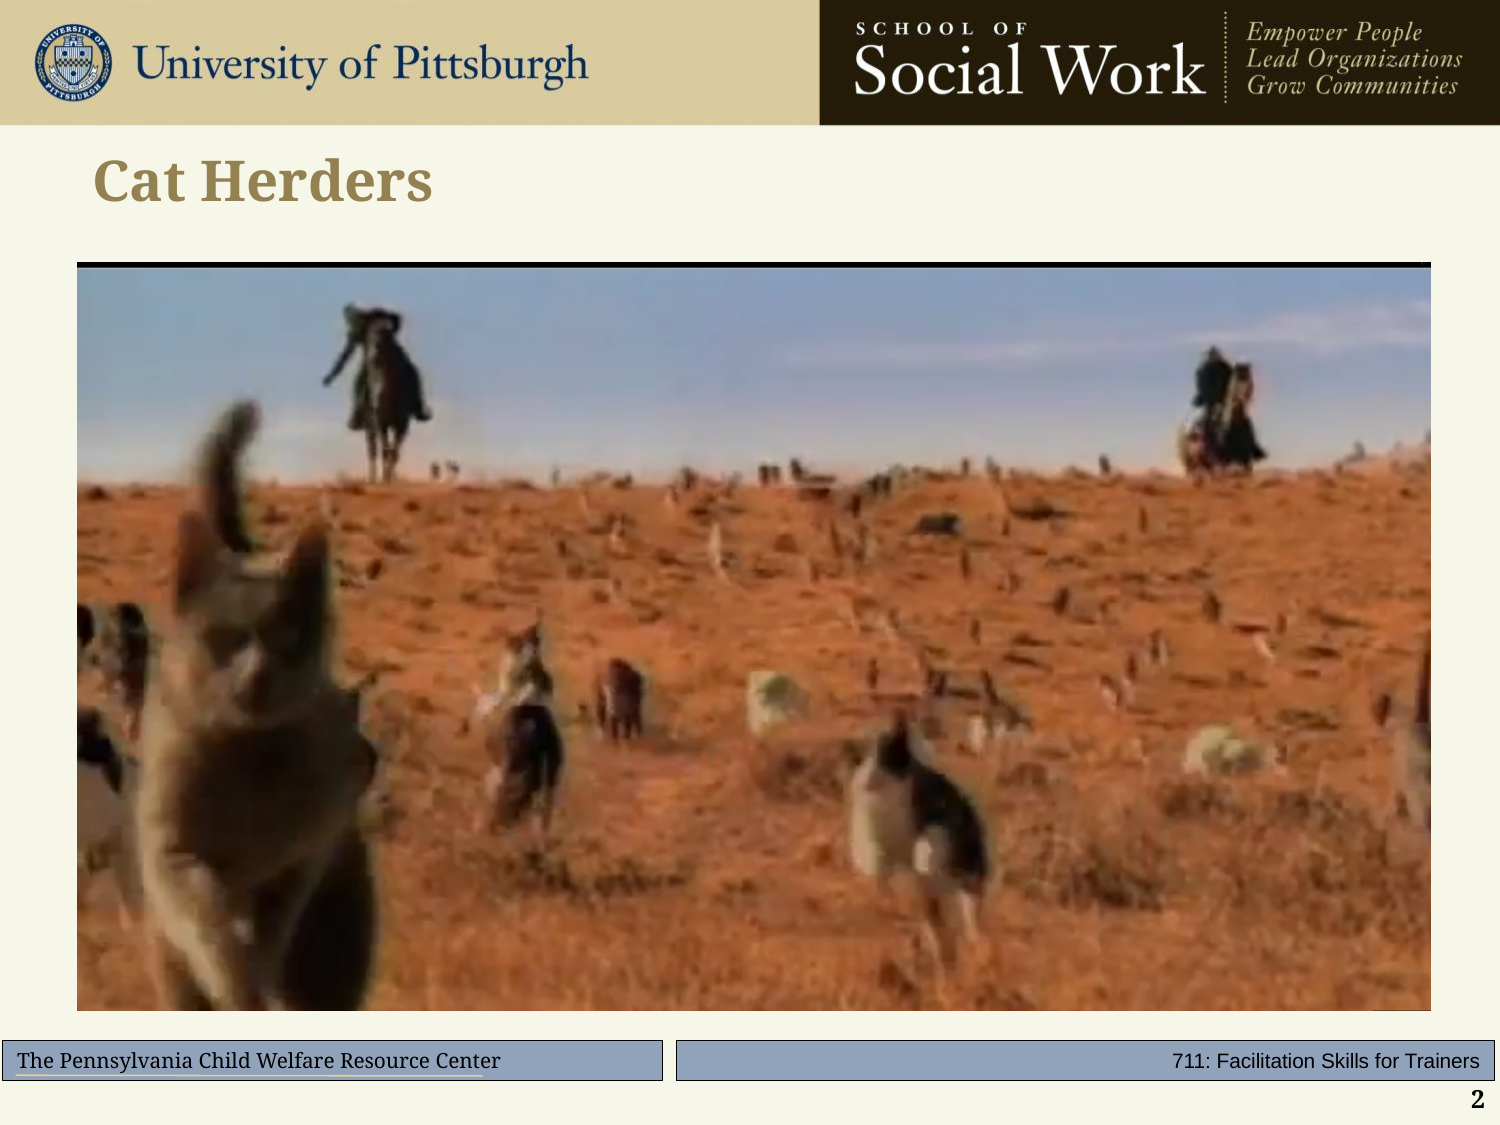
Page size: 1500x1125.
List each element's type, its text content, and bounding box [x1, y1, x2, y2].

slide_number 2 [1332, 1085, 1500, 1117]
title Cat Herders [76, 129, 1428, 228]
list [76, 262, 1431, 1011]
picture [0, 0, 1500, 1125]
